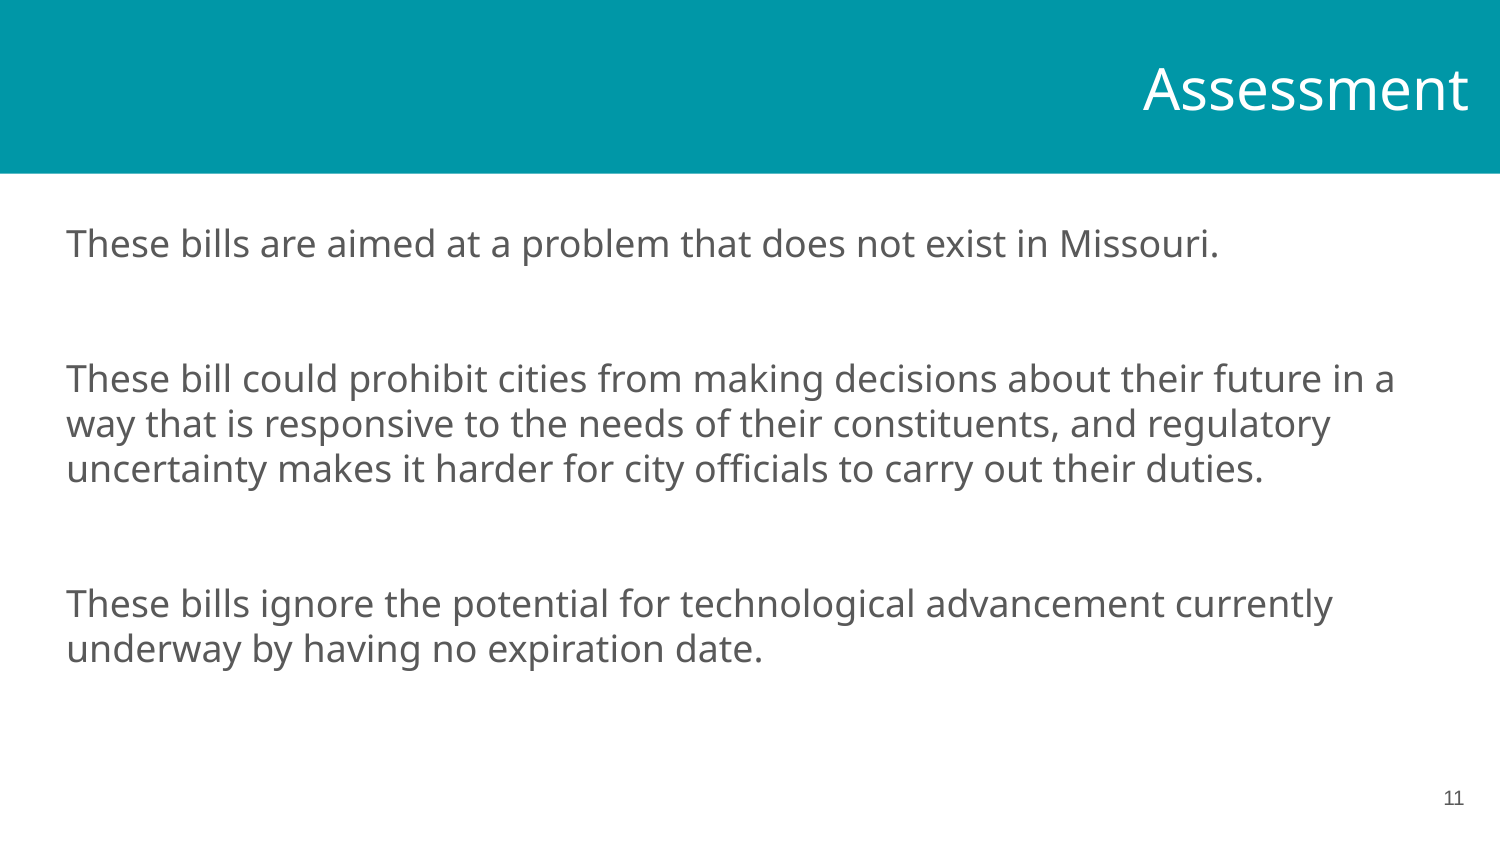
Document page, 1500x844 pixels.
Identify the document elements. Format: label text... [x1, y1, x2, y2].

title Assessment [0, 0, 1500, 174]
slide_number ‹#› [1389, 764, 1480, 830]
list These bills are aimed at a problem that does not exist in Missouri. These bill could prohibit cities from making decisions about their future in a way that is responsive to the needs of their constituents, and regulatory uncertainty makes it harder for city officials to carry out their duties. These bills ignore the potential for technological advancement currently underway by having no expiration date. [51, 204, 1449, 765]
